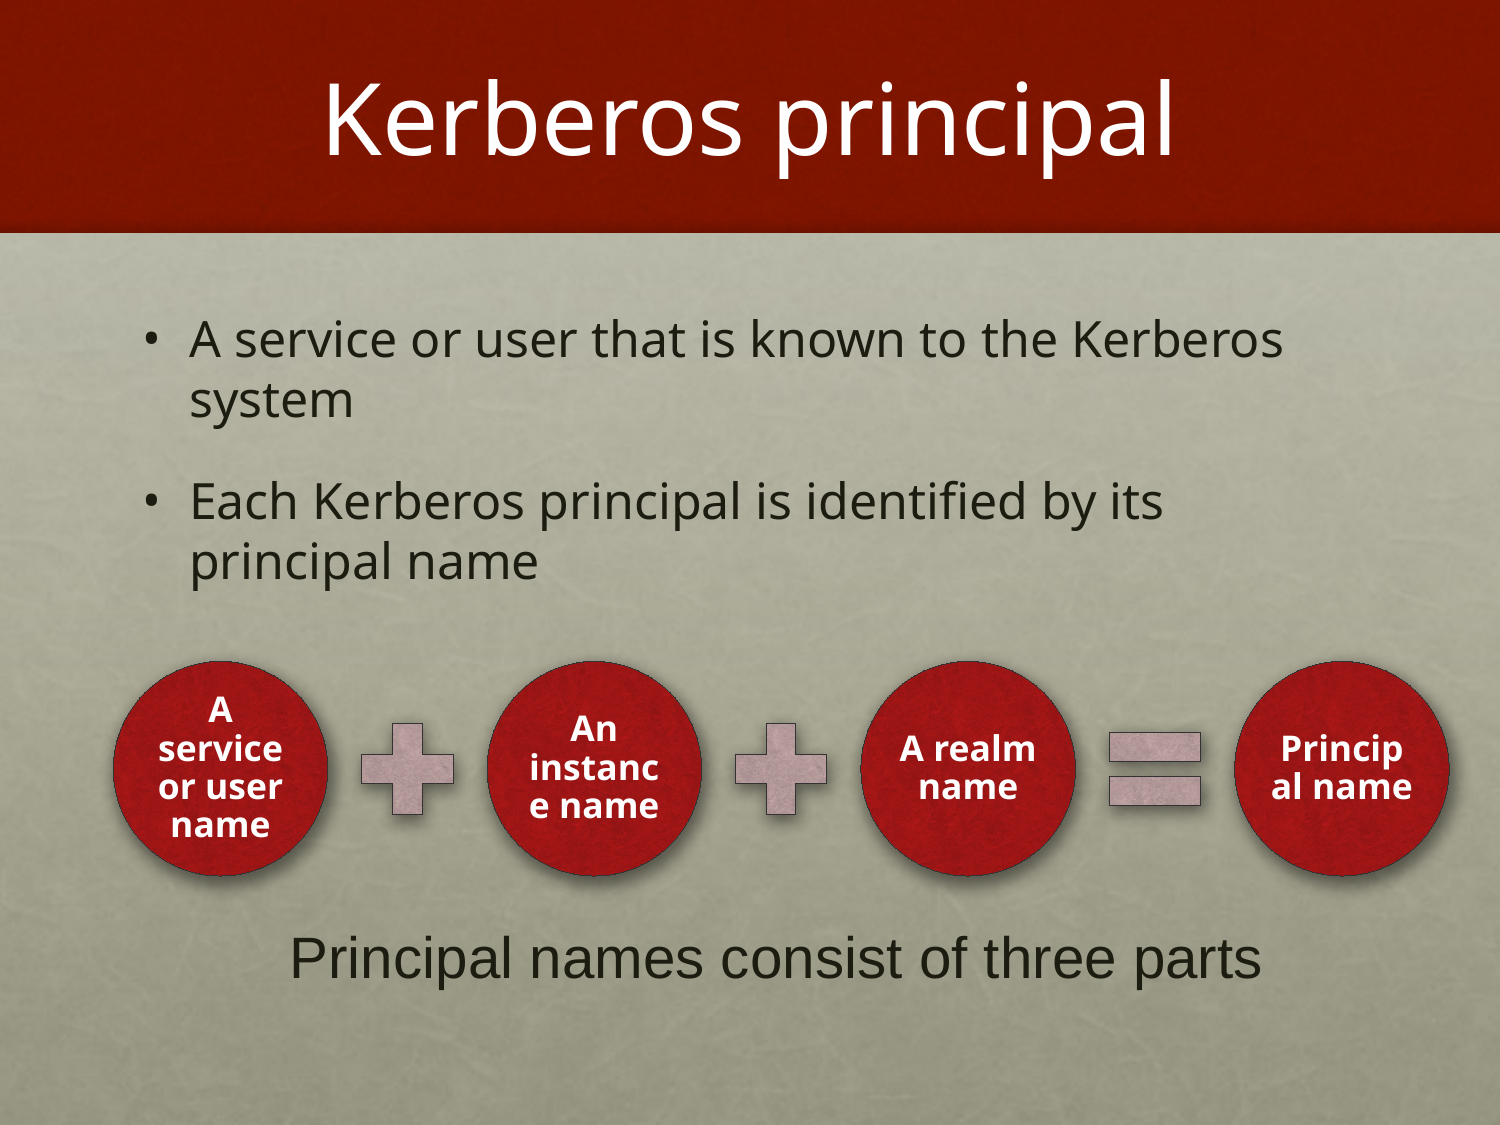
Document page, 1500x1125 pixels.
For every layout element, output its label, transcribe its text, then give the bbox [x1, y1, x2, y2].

list A service or user that is known to the Kerberos system Each Kerberos principal is identified by its principal name [127, 299, 1372, 404]
title Kerberos principal [127, 10, 1372, 221]
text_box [111, 411, 1451, 1125]
picture [0, 214, 1500, 1125]
